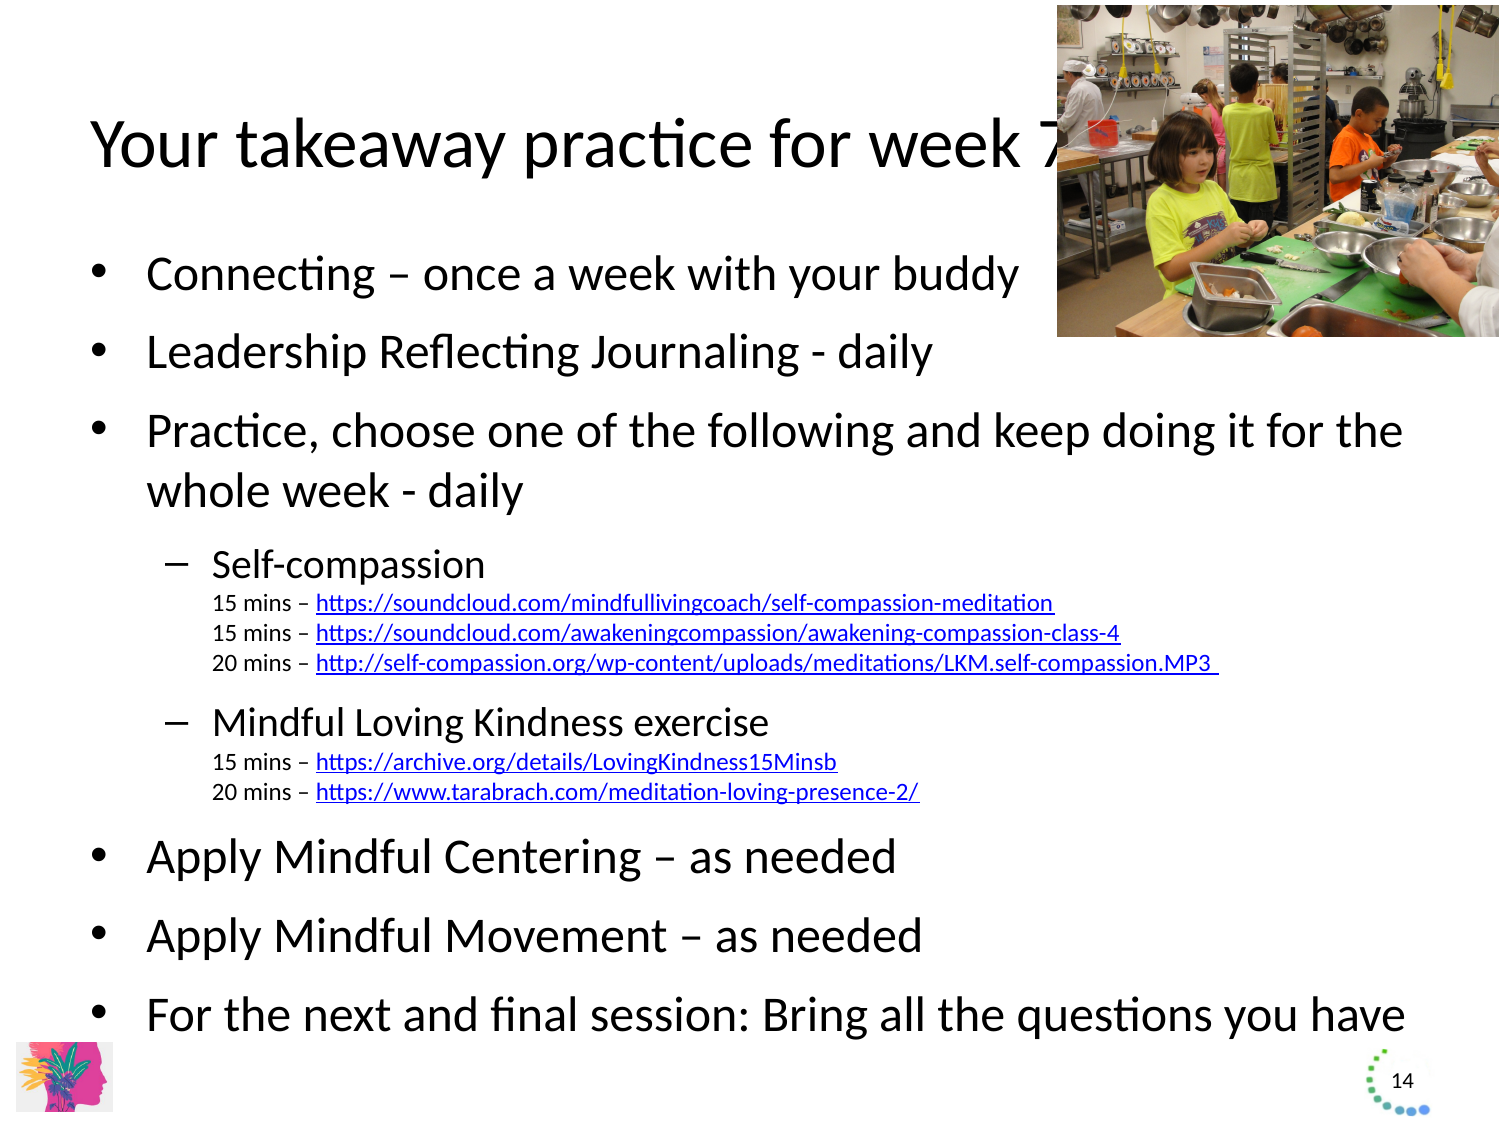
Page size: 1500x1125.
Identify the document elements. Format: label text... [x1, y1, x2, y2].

list Connecting – once a week with your buddy Leadership Reflecting Journaling - daily Practice, choose one of the following and keep doing it for the whole week - daily Self-compassion 15 mins – https://soundcloud.com/mindfullivingcoach/self-compassion-meditation 15 mins – https://soundcloud.com/awakeningcompassion/awakening-compassion-class-4 20 mins – http://self-compassion.org/wp-content/uploads/meditations/LKM.self-compassion.MP3 Mindful Loving Kindness exercise 15 mins – https://archive.org/details/LovingKindness15Minsb 20 mins – https://www.tarabrach.com/meditation-loving-presence-2/ Apply Mindful Centering – as needed Apply Mindful Movement – as needed For the next and final session: Bring all the questions you have [75, 232, 1481, 1059]
picture [1056, 5, 1499, 337]
picture [1363, 1059, 1435, 1117]
title Your takeaway practice for week 7 [75, 45, 1051, 232]
picture [16, 1042, 113, 1112]
